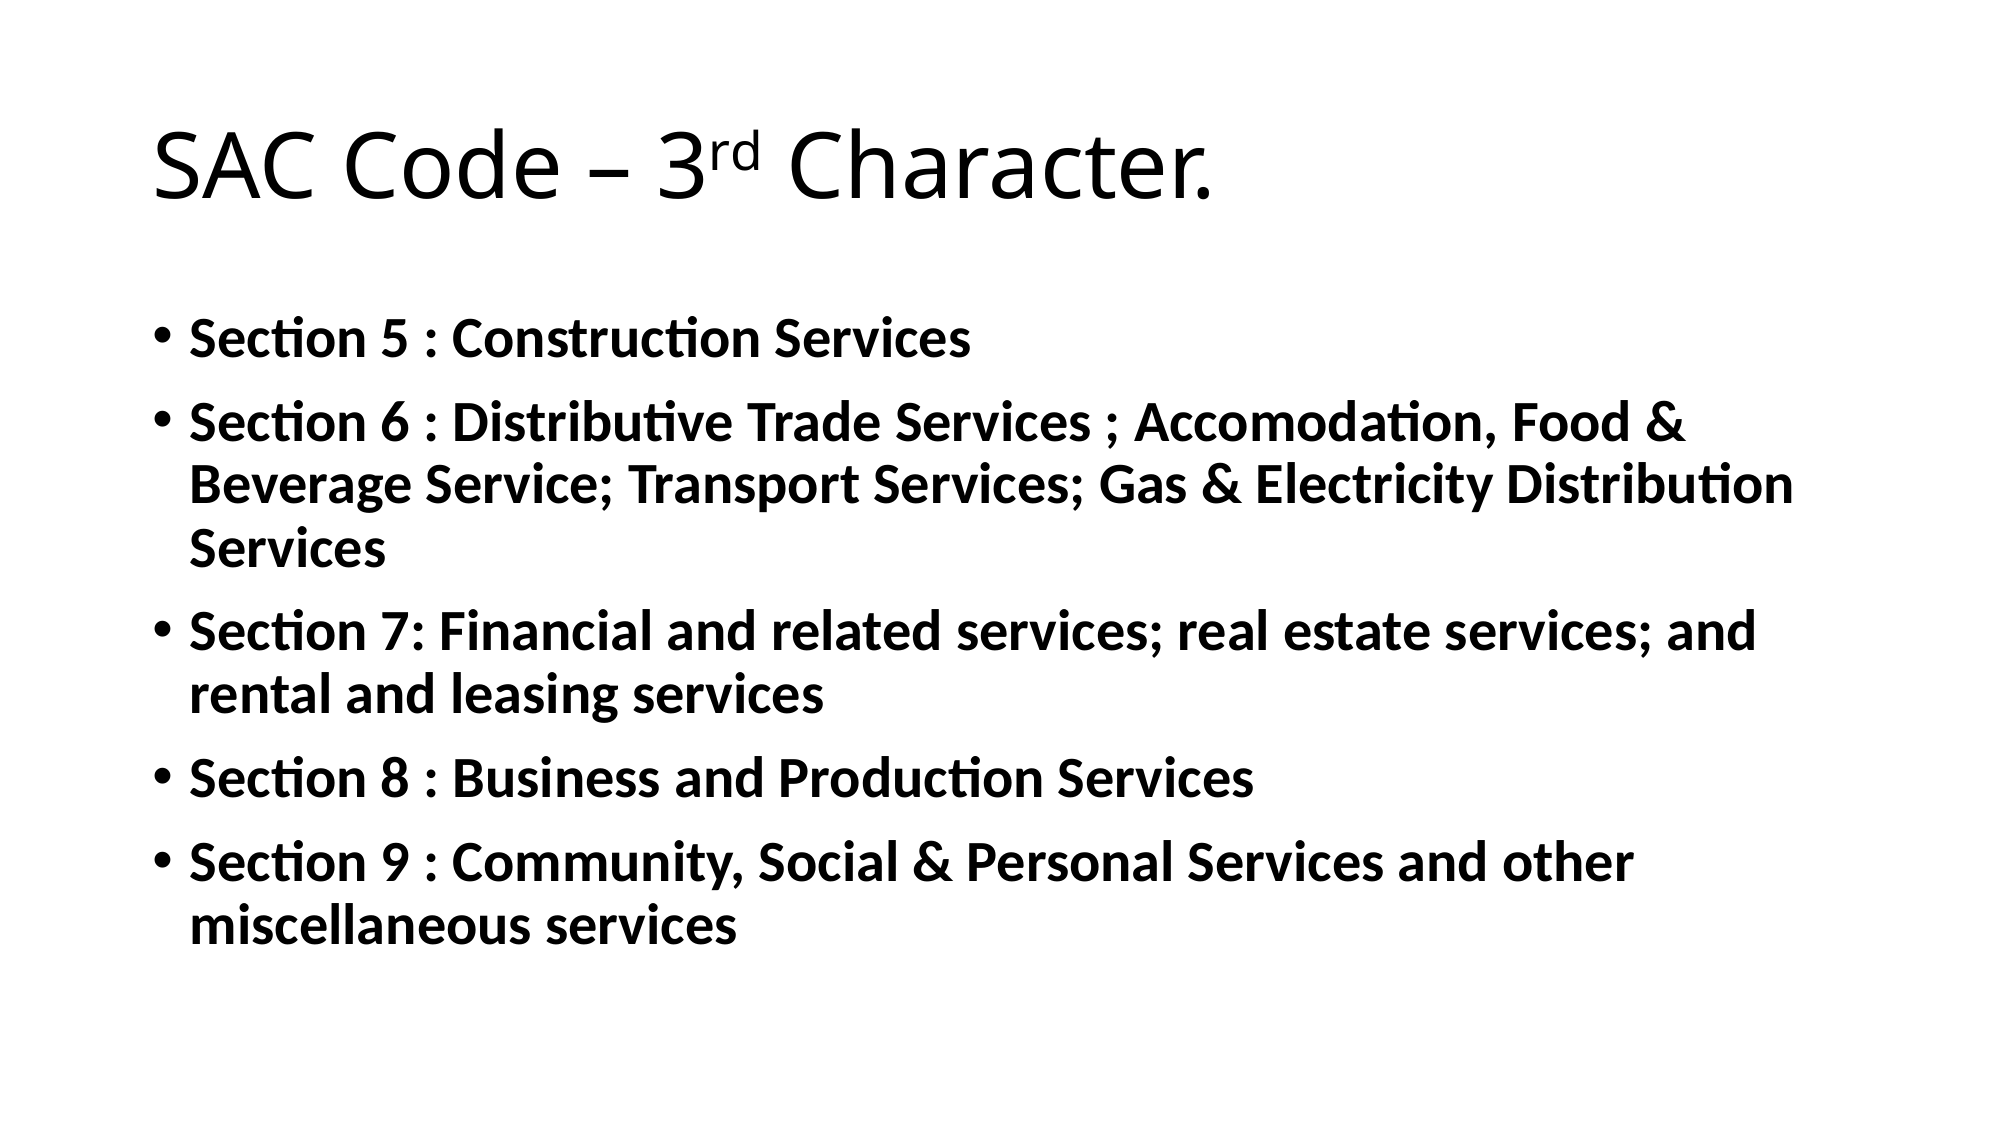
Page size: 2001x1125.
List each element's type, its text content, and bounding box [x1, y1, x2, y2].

list Section 5 : Construction Services Section 6 : Distributive Trade Services ; Accomodation, Food & Beverage Service; Transport Services; Gas & Electricity Distribution Services Section 7: Financial and related services; real estate services; and rental and leasing services Section 8 : Business and Production Services Section 9 : Community, Social & Personal Services and other miscellaneous services [137, 299, 1863, 1014]
title SAC Code – 3rd Character. [137, 59, 1863, 278]
